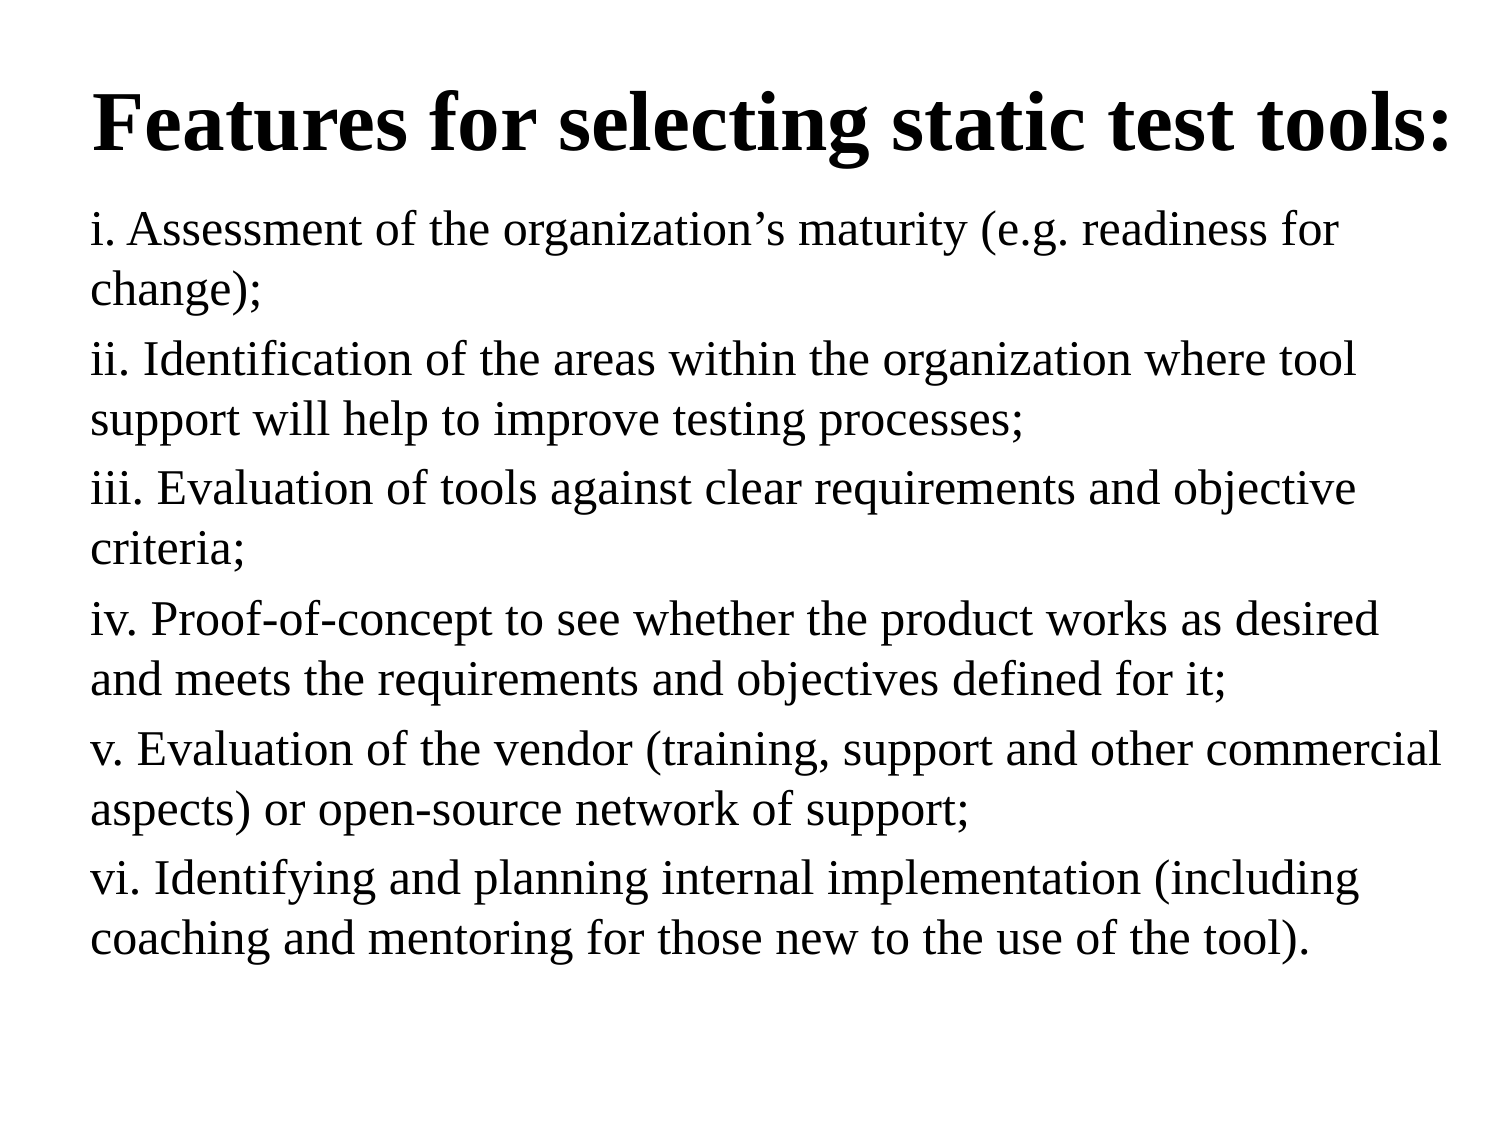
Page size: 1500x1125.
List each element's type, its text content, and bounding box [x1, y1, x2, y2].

list i. Assessment of the organization’s maturity (e.g. readiness for change); ii. Identification of the areas within the organization where tool support will help to improve testing processes; iii. Evaluation of tools against clear requirements and objective criteria; iv. Proof-of-concept to see whether the product works as desired and meets the requirements and objectives defined for it; v. Evaluation of the vendor (training, support and other commercial aspects) or open-source network of support; vi. Identifying and planning internal implementation (including coaching and mentoring for those new to the use of the tool). [75, 187, 1475, 1100]
title Features for selecting static test tools: [75, 45, 1475, 187]
